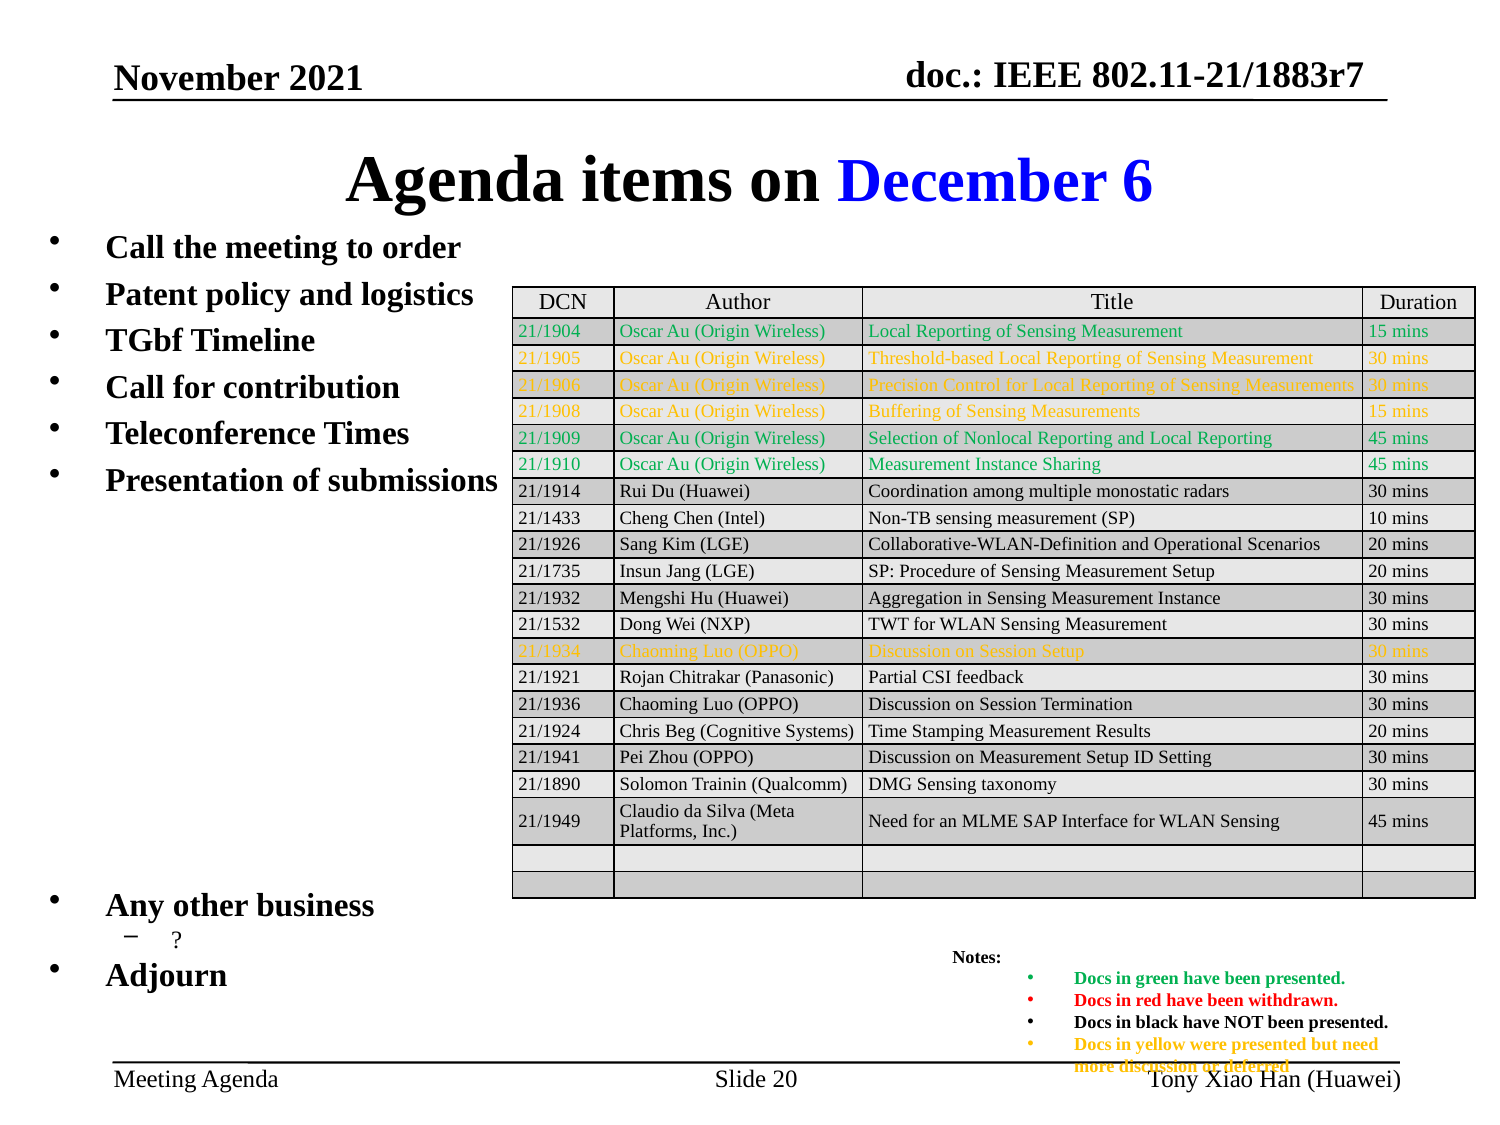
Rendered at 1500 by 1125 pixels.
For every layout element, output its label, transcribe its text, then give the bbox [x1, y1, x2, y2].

table_cell Discussion on Measurement Setup ID Setting [863, 745, 1362, 770]
table_cell 21/1934 [513, 639, 613, 663]
table_cell 30 mins [1363, 585, 1474, 610]
table_cell [863, 872, 1362, 897]
table_cell [513, 872, 613, 897]
table_cell Sang Kim (LGE) [615, 532, 862, 557]
table_cell Oscar Au (Origin Wireless) [615, 425, 862, 450]
table_cell Discussion on Session Setup [863, 639, 1362, 663]
table_cell Need for an MLME SAP Interface for WLAN Sensing [863, 798, 1362, 844]
table_cell Mengshi Hu (Huawei) [615, 585, 862, 610]
table_cell [615, 872, 862, 897]
table_cell Time Stamping Measurement Results [863, 718, 1362, 743]
table_cell SP: Procedure of Sensing Measurement Setup [863, 559, 1362, 583]
table_cell [615, 846, 862, 871]
table_cell DMG Sensing taxonomy [863, 772, 1362, 797]
table_cell Dong Wei (NXP) [615, 612, 862, 637]
table_header Author [615, 288, 862, 317]
table_cell Oscar Au (Origin Wireless) [615, 372, 862, 397]
table_cell Oscar Au (Origin Wireless) [615, 319, 862, 344]
table_cell Chris Beg (Cognitive Systems) [615, 718, 862, 743]
table_cell 20 mins [1363, 718, 1474, 743]
table_cell Solomon Trainin (Qualcomm) [615, 772, 862, 797]
table_cell 30 mins [1363, 479, 1474, 504]
text_box Agenda items on December 6 [112, 87, 1388, 263]
table_cell Discussion on Session Termination [863, 692, 1362, 717]
slide_number Slide 20 [712, 1063, 800, 1093]
table_cell Insun Jang (LGE) [615, 559, 862, 583]
table_cell TWT for WLAN Sensing Measurement [863, 612, 1362, 637]
table_cell 21/1908 [513, 399, 613, 424]
table_cell 30 mins [1363, 772, 1474, 797]
table_cell Threshold-based Local Reporting of Sensing Measurement [863, 346, 1362, 370]
table_cell 45 mins [1363, 798, 1474, 844]
table_cell Claudio da Silva (Meta Platforms, Inc.) [615, 798, 862, 844]
table_cell [1363, 872, 1474, 897]
table_cell 21/1936 [513, 692, 613, 717]
table_cell 45 mins [1363, 452, 1474, 477]
table_cell Collaborative-WLAN-Definition and Operational Scenarios [863, 532, 1362, 557]
table_header Duration [1363, 288, 1474, 317]
table_cell Local Reporting of Sensing Measurement [863, 319, 1362, 344]
text_box Notes: Docs in green have been presented. Docs in red have been withdrawn. Docs in black have NOT been presented. Docs in yellow were presented but need more discussion or deferred [937, 937, 1425, 1088]
table_cell 10 mins [1363, 505, 1474, 530]
table_cell [1363, 846, 1474, 871]
table_cell Measurement Instance Sharing [863, 452, 1362, 477]
table_cell 45 mins [1363, 425, 1474, 450]
table_cell 30 mins [1363, 745, 1474, 770]
table_cell 21/1910 [513, 452, 613, 477]
table_cell 21/1926 [513, 532, 613, 557]
table_cell Rojan Chitrakar (Panasonic) [615, 665, 862, 690]
table_cell Rui Du (Huawei) [615, 479, 862, 504]
table_cell Oscar Au (Origin Wireless) [615, 452, 862, 477]
table_cell 21/1949 [513, 798, 613, 844]
table_cell Non-TB sensing measurement (SP) [863, 505, 1362, 530]
footer Tony Xiao Han (Huawei) [999, 1088, 1402, 1093]
table_cell Pei Zhou (OPPO) [615, 745, 862, 770]
table_cell 21/1532 [513, 612, 613, 637]
table_cell 21/1941 [513, 745, 613, 770]
table_cell 30 mins [1363, 372, 1474, 397]
table_cell Aggregation in Sensing Measurement Instance [863, 585, 1362, 610]
table_cell 21/1906 [513, 372, 613, 397]
table_cell 30 mins [1363, 346, 1474, 370]
table_cell 15 mins [1363, 319, 1474, 344]
table_cell Precision Control for Local Reporting of Sensing Measurements [863, 372, 1362, 397]
table_cell 21/1890 [513, 772, 613, 797]
table_cell 21/1909 [513, 425, 613, 450]
table_header Title [863, 288, 1362, 317]
table_cell 30 mins [1363, 612, 1474, 637]
table_header DCN [513, 288, 613, 317]
table_cell Oscar Au (Origin Wireless) [615, 399, 862, 424]
table_cell 21/1735 [513, 559, 613, 583]
table_cell 20 mins [1363, 532, 1474, 557]
table_cell 30 mins [1363, 639, 1474, 663]
table_cell [863, 846, 1362, 871]
table_cell Oscar Au (Origin Wireless) [615, 346, 862, 370]
table_cell 30 mins [1363, 692, 1474, 717]
table_cell 20 mins [1363, 559, 1474, 583]
table_cell Cheng Chen (Intel) [615, 505, 862, 530]
table_cell Chaoming Luo (OPPO) [615, 639, 862, 663]
table_cell [513, 846, 613, 871]
table_cell 21/1904 [513, 319, 613, 344]
table_cell Chaoming Luo (OPPO) [615, 692, 862, 717]
table_cell Buffering of Sensing Measurements [863, 399, 1362, 424]
table_cell 30 mins [1363, 665, 1474, 690]
table_cell Partial CSI feedback [863, 665, 1362, 690]
table_cell Coordination among multiple monostatic radars [863, 479, 1362, 504]
text_box Call the meeting to order Patent policy and logistics TGbf Timeline Call for contribution Teleconference Times Presentation of submissions Any other business ? Adjourn [33, 217, 1374, 1063]
table_cell 21/1433 [513, 505, 613, 530]
table_cell 21/1932 [513, 585, 613, 610]
table_cell 21/1921 [513, 665, 613, 690]
table_cell 21/1905 [513, 346, 613, 370]
table_cell Selection of Nonlocal Reporting and Local Reporting [863, 425, 1362, 450]
table_cell 15 mins [1363, 399, 1474, 424]
table_cell 21/1924 [513, 718, 613, 743]
table_cell 21/1914 [513, 479, 613, 504]
